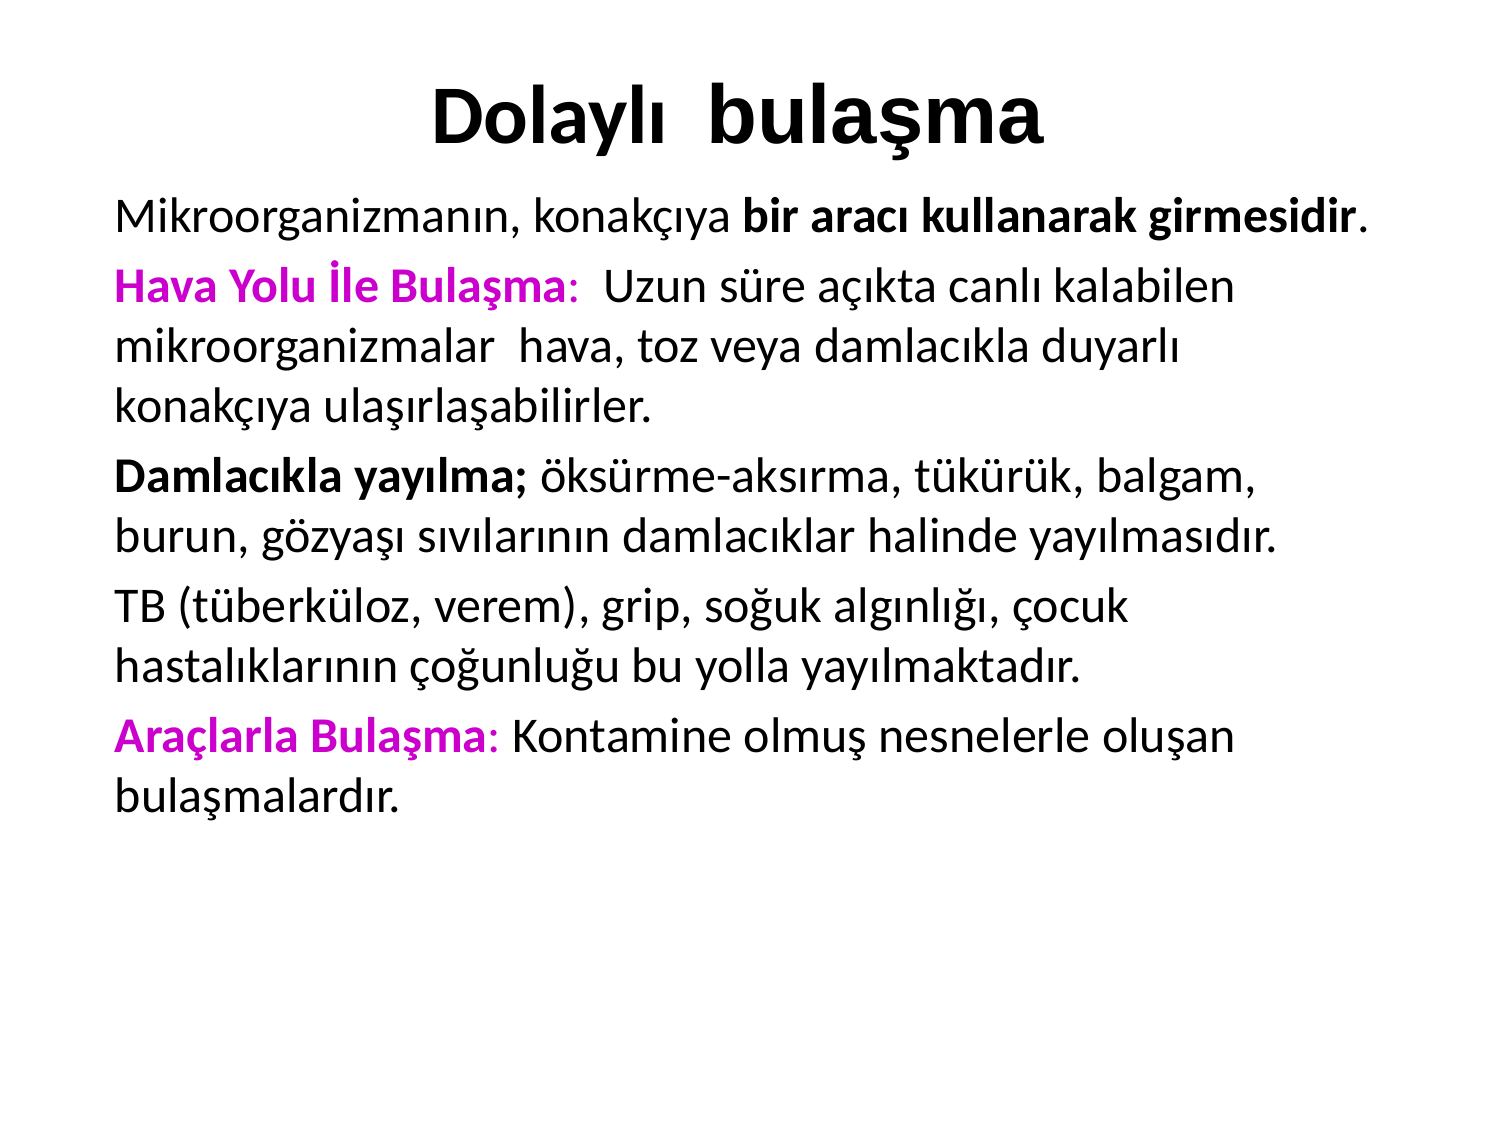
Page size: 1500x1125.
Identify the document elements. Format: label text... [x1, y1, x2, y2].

title Dolaylı bulaşma [99, 49, 1376, 171]
list Mikroorganizmanın, konakçıya bir aracı kullanarak girmesidir. Hava Yolu İle Bulaşma: Uzun süre açıkta canlı kalabilen mikroorganizmalar hava, toz veya damlacıkla duyarlı konakçıya ulaşırlaşabilirler. Damlacıkla yayılma; öksürme-aksırma, tükürük, balgam, burun, gözyaşı sıvılarının damlacıklar halinde yayılmasıdır. TB (tüberküloz, verem), grip, soğuk algınlığı, çocuk hastalıklarının çoğunluğu bu yolla yayılmaktadır. Araçlarla Bulaşma: Kontamine olmuş nesnelerle oluşan bulaşmalardır. [99, 174, 1401, 988]
